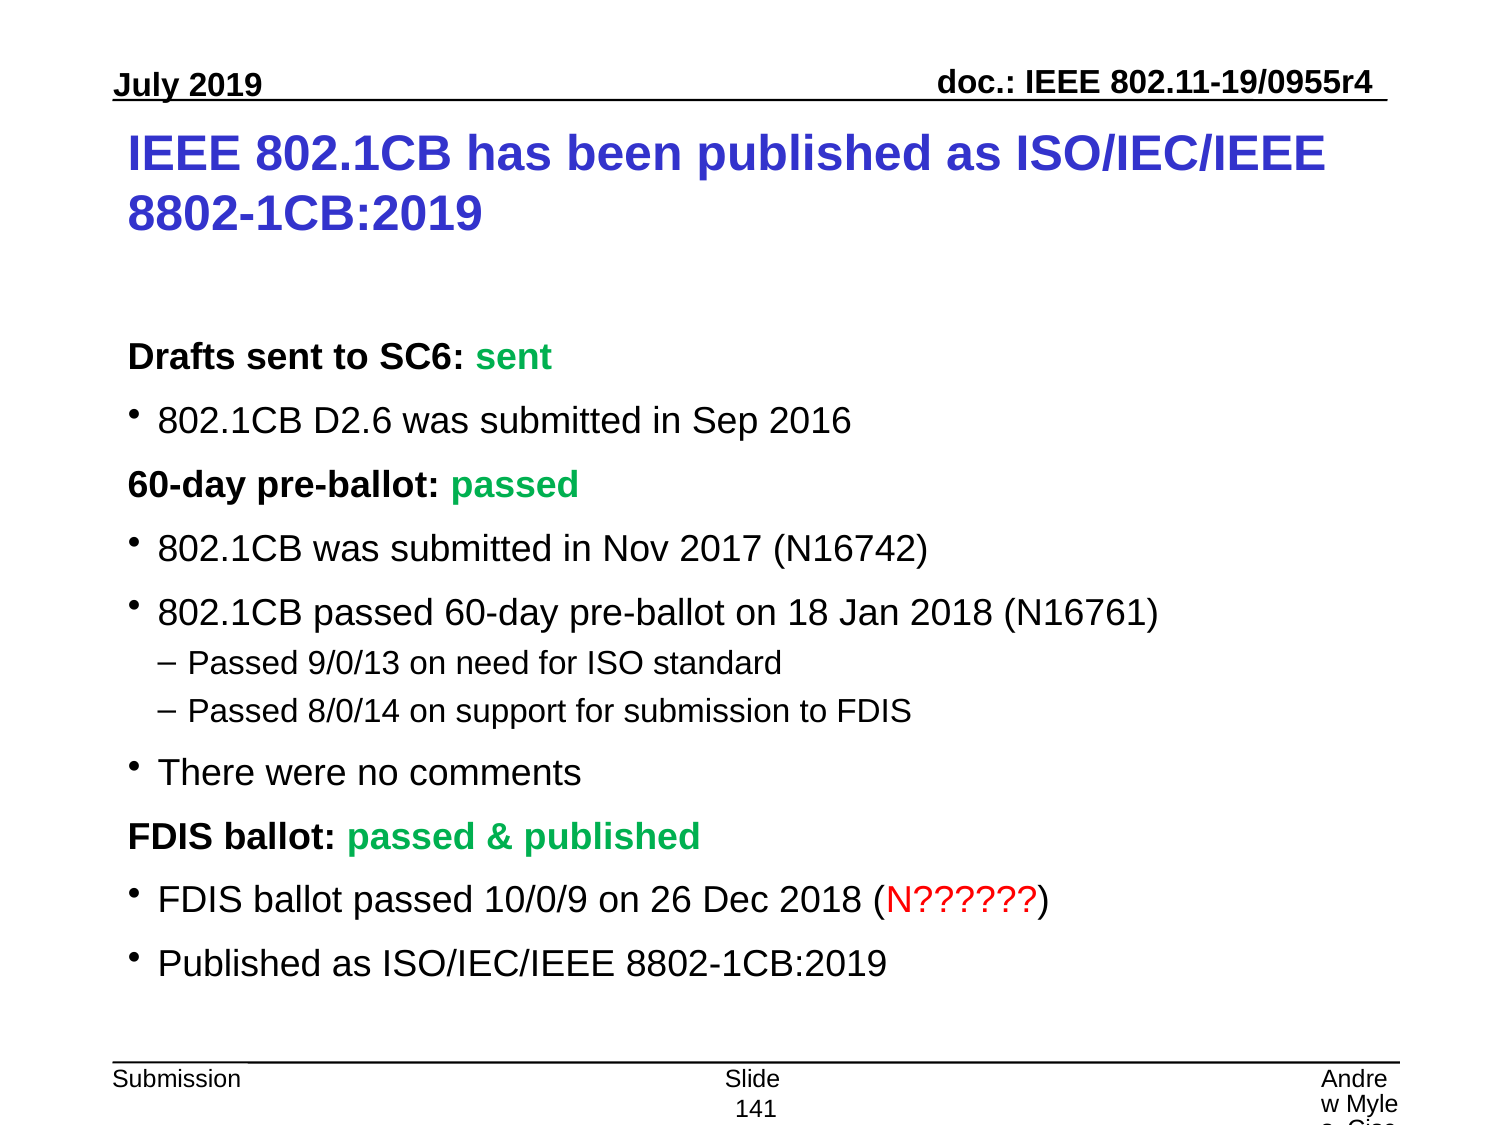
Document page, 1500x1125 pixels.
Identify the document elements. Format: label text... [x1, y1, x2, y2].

title IEEE 802.1CB has been published as ISO/IEC/IEEE 8802-1CB:2019 [112, 112, 1388, 288]
footer Andrew Myles, Cisco [1320, 1061, 1402, 1093]
slide_number Slide 141 [709, 1061, 803, 1093]
list Drafts sent to SC6: sent 802.1CB D2.6 was submitted in Sep 2016 60-day pre-ballot: passed 802.1CB was submitted in Nov 2017 (N16742) 802.1CB passed 60-day pre-ballot on 18 Jan 2018 (N16761) Passed 9/0/13 on need for ISO standard Passed 8/0/14 on support for submission to FDIS There were no comments FDIS ballot: passed & published FDIS ballot passed 10/0/9 on 26 Dec 2018 (N??????) Published as ISO/IEC/IEEE 8802-1CB:2019 [112, 324, 1388, 1000]
